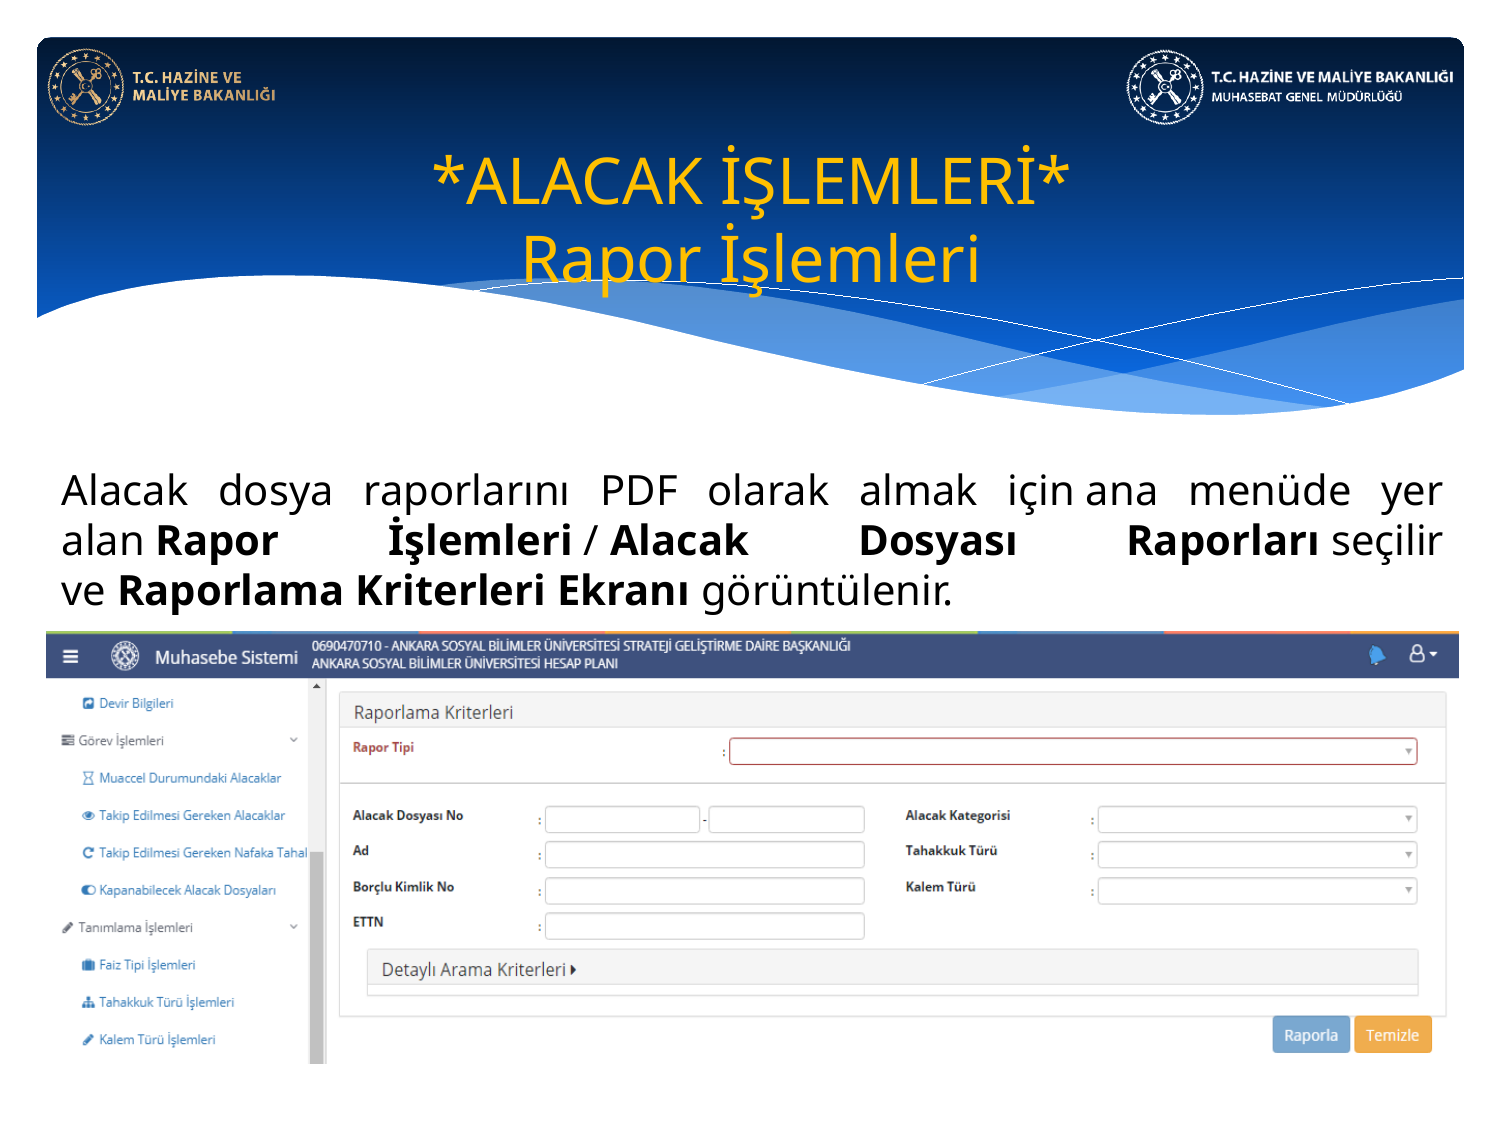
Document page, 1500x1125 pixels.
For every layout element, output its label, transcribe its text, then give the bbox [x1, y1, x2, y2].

picture [46, 630, 1460, 1065]
title *ALACAK İŞLEMLERİ* Rapor İşlemleri [76, 131, 1427, 303]
picture [1124, 46, 1460, 128]
picture [46, 46, 275, 127]
text_box Alacak dosya raporlarını PDF olarak almak için ana menüde yer alan Rapor İşlemleri / Alacak Dosyası Raporları seçilir ve Raporlama Kriterleri Ekranı görüntülenir. [46, 456, 1459, 621]
